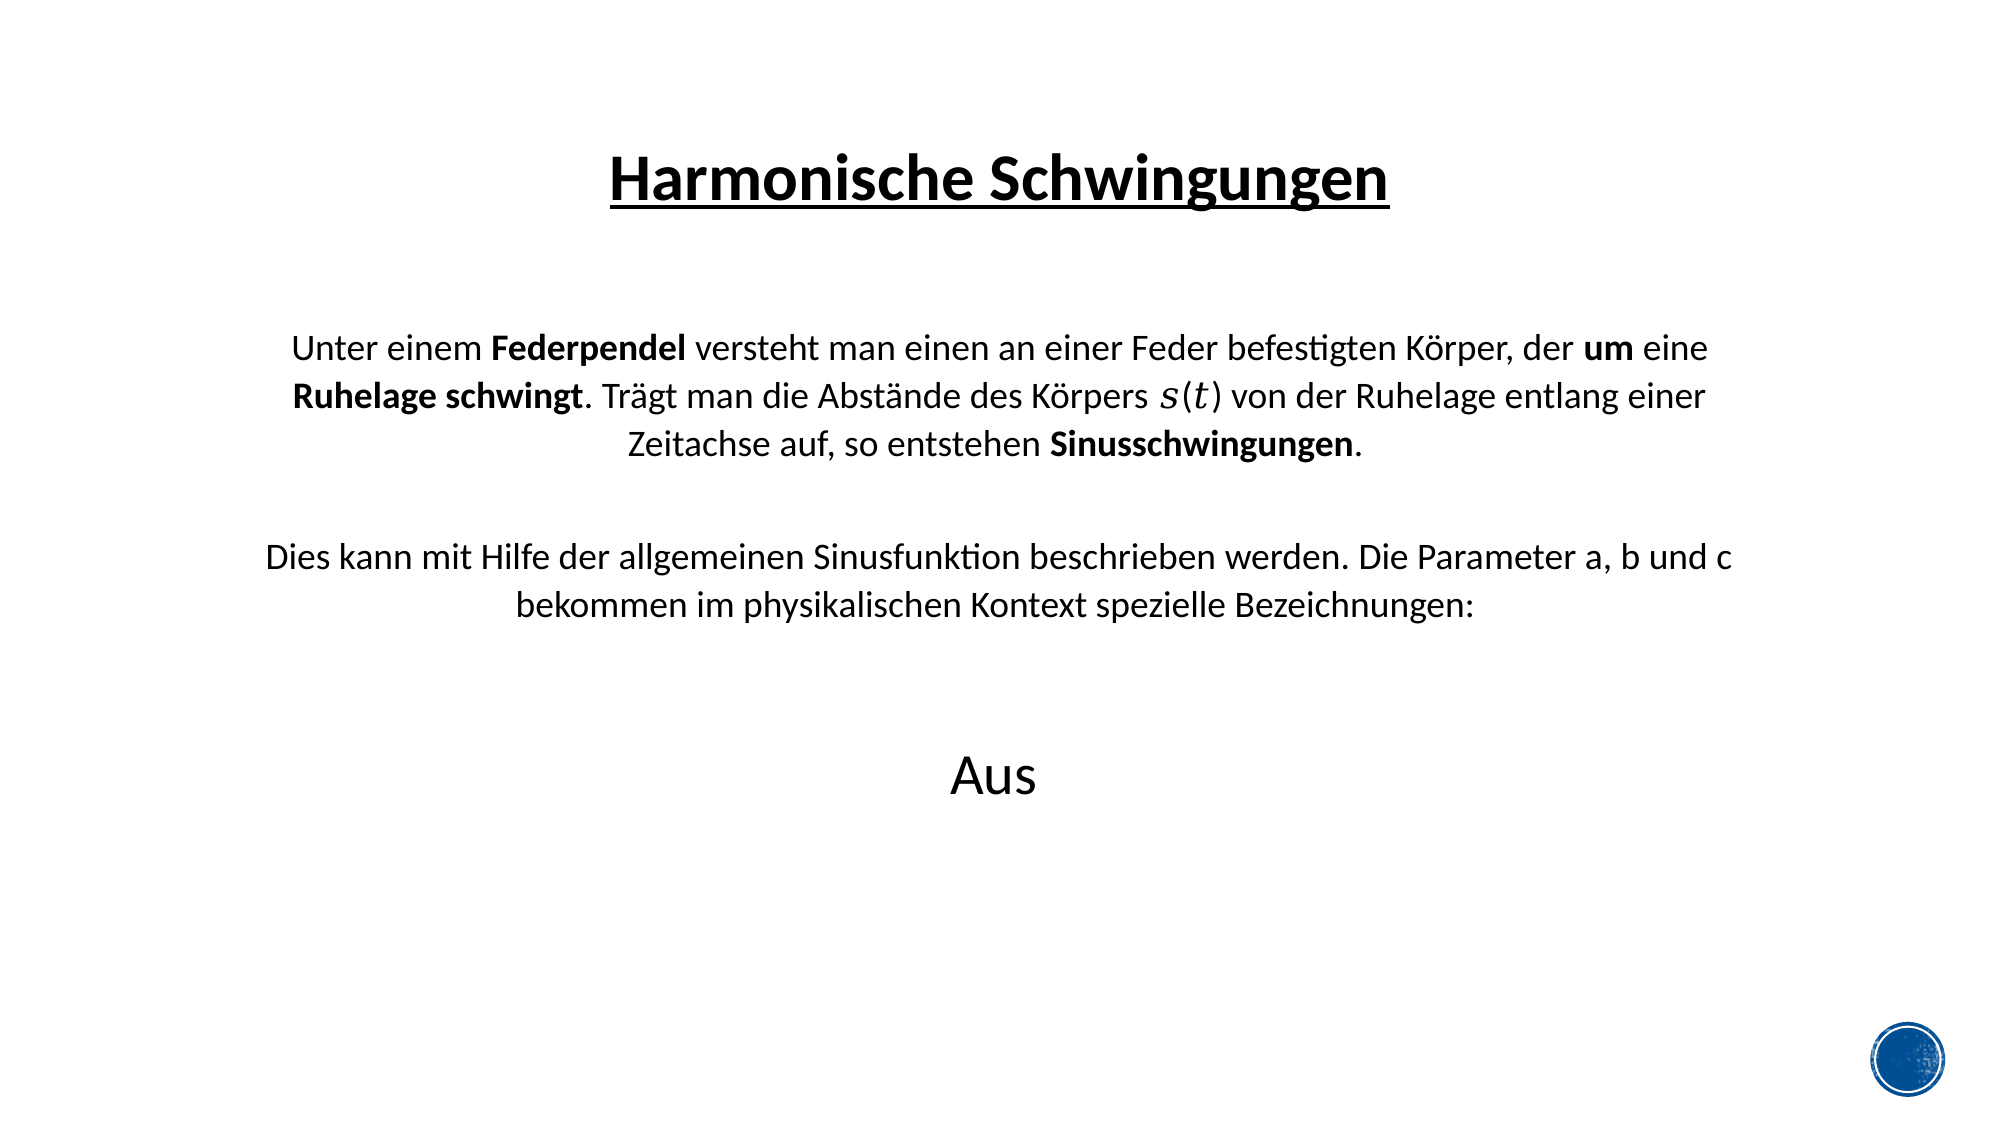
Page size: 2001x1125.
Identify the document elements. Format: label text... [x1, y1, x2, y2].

text_box Unter einem Federpendel versteht man einen an einer Feder befestigten Körper, der um eine Ruhelage schwingt. Trägt man die Abstände des Körpers 𝑠(𝑡) von der Ruhelage entlang einer Zeitachse auf, so entstehen Sinusschwingungen. Dies kann mit Hilfe der allgemeinen Sinusfunktion beschrieben werden. Die Parameter a, b und c bekommen im physikalischen Kontext spezielle Bezeichnungen: [228, 312, 1771, 633]
text_box Harmonische Schwingungen [50, 126, 1950, 221]
